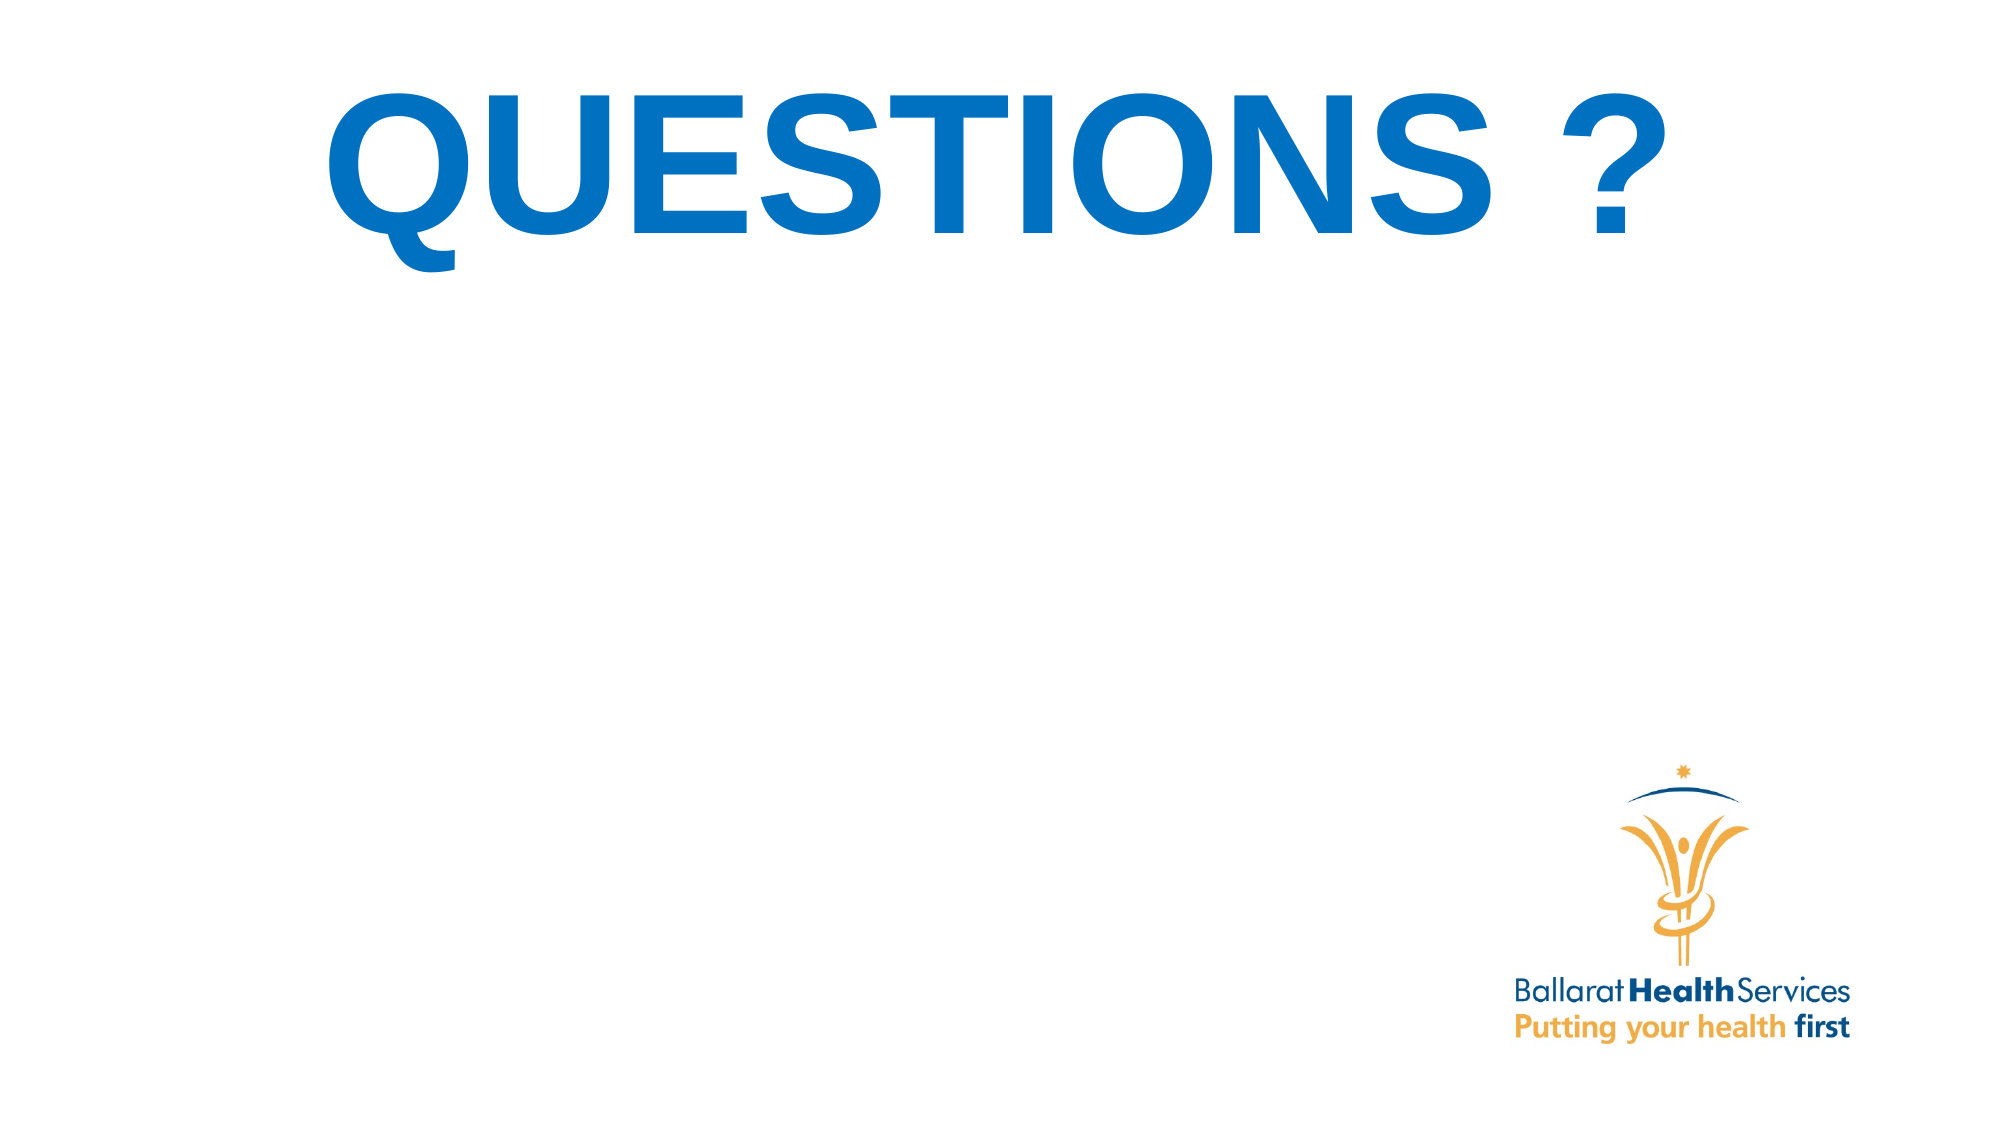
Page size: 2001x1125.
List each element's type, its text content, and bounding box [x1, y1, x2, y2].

title QUESTIONS ? [137, 59, 1863, 278]
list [1510, 762, 1907, 1066]
